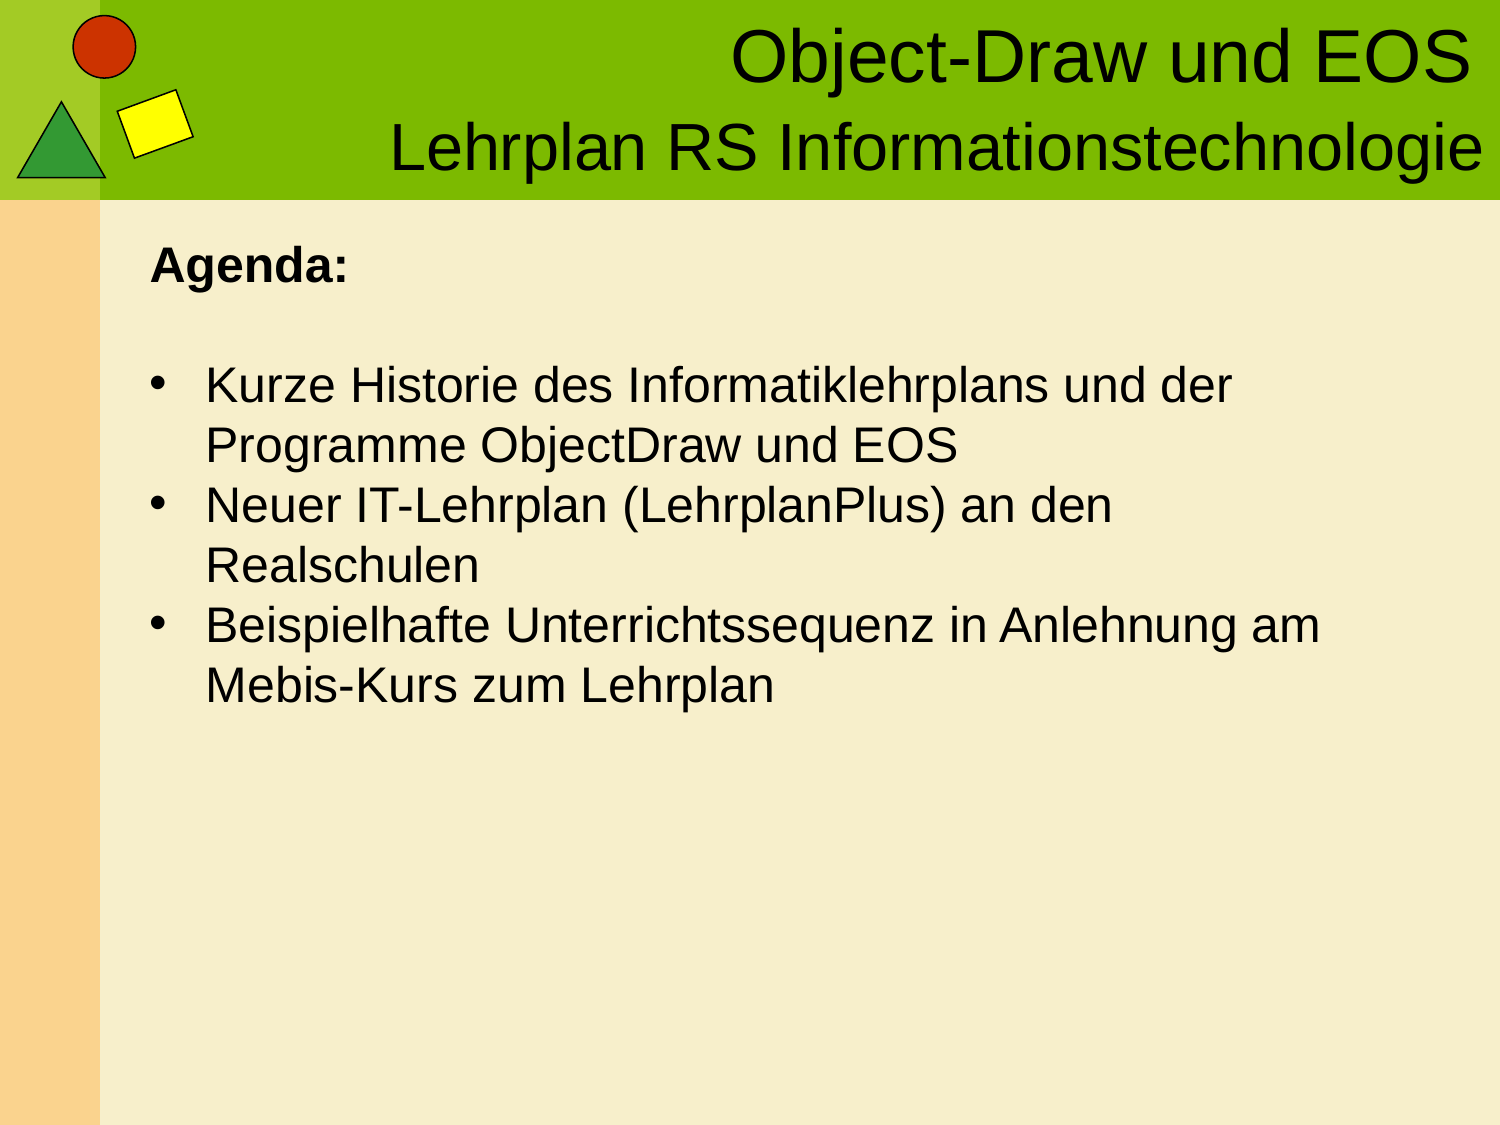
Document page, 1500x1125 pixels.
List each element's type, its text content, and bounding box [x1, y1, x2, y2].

title Lehrplan RS Informationstechnologie [206, 99, 1500, 188]
text_box Agenda: Kurze Historie des Informatiklehrplans und der Programme ObjectDraw und EOS Neuer IT-Lehrplan (LehrplanPlus) an den Realschulen Beispielhafte Unterrichtssequenz in Anlehnung am Mebis-Kurs zum Lehrplan [134, 224, 1388, 780]
